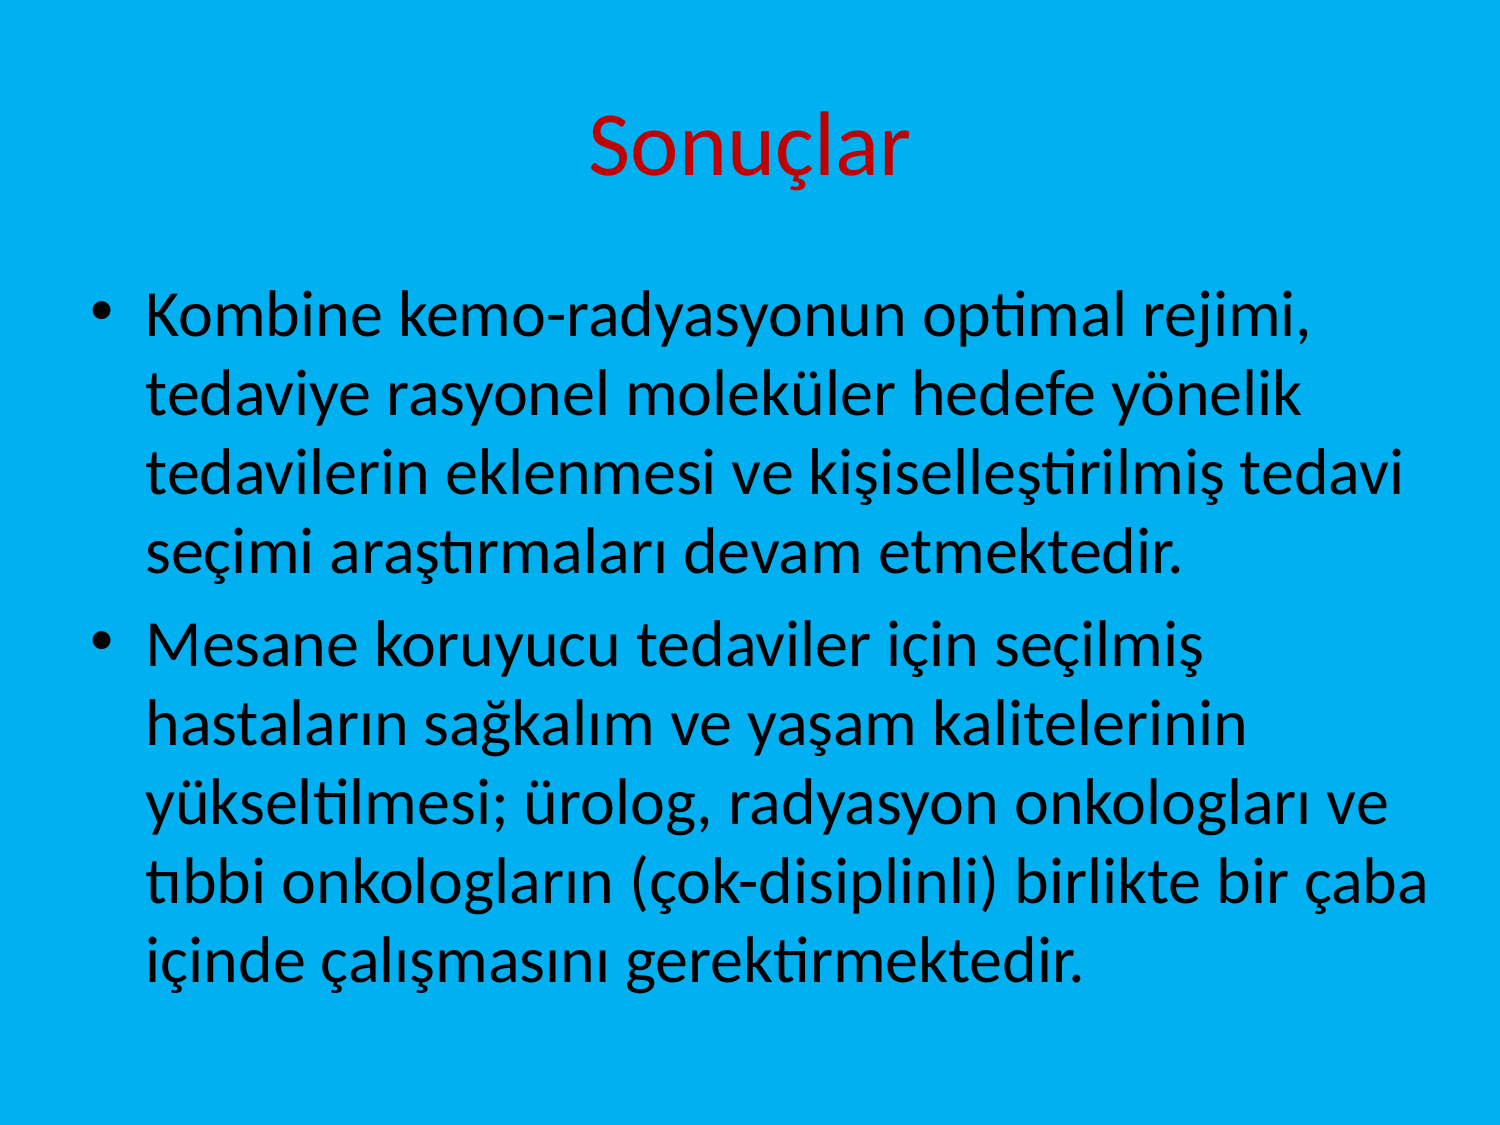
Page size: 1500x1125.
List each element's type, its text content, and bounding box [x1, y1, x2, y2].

list Kombine kemo-radyasyonun optimal rejimi, tedaviye rasyonel moleküler hedefe yönelik tedavilerin eklenmesi ve kişiselleştirilmiş tedavi seçimi araştırmaları devam etmektedir. Mesane koruyucu tedaviler için seçilmiş hastaların sağkalım ve yaşam kalitelerinin yükseltilmesi; ürolog, radyasyon onkologları ve tıbbi onkologların (çok-disiplinli) birlikte bir çaba içinde çalışmasını gerektirmektedir. [75, 262, 1454, 1005]
title Sonuçlar [75, 45, 1425, 233]
